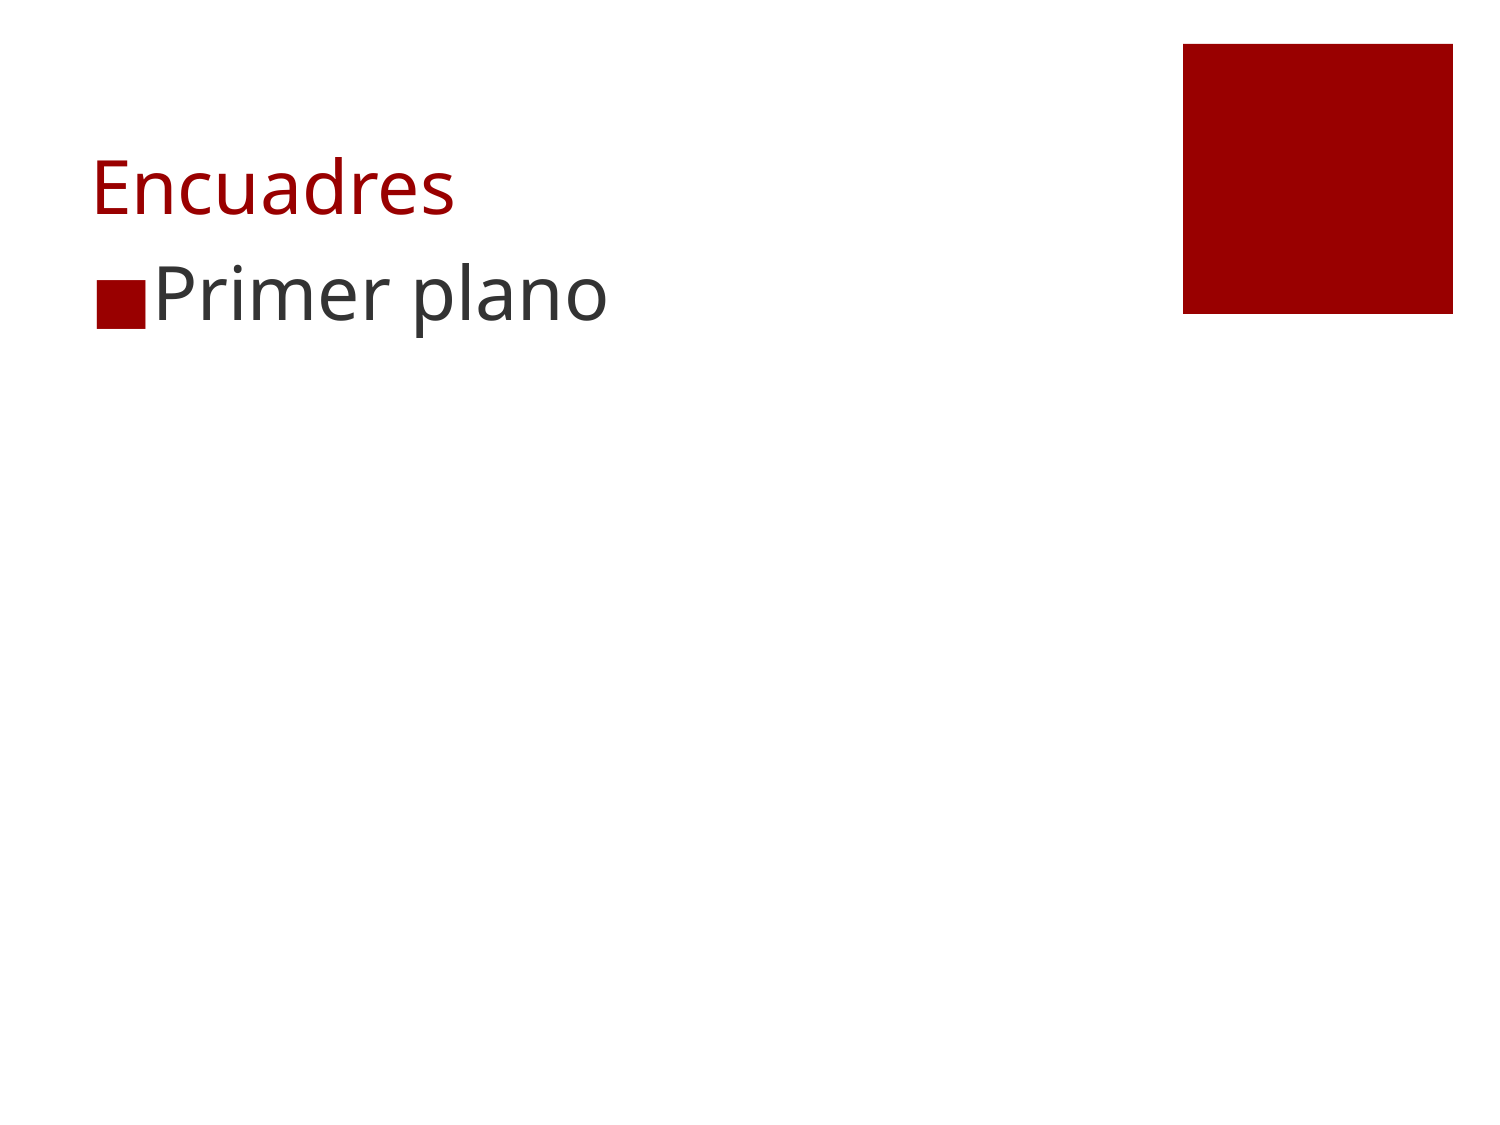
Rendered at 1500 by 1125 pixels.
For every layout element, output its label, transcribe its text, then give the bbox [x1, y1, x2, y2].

list Primer plano [75, 237, 1411, 908]
title Encuadres [75, 49, 1143, 237]
